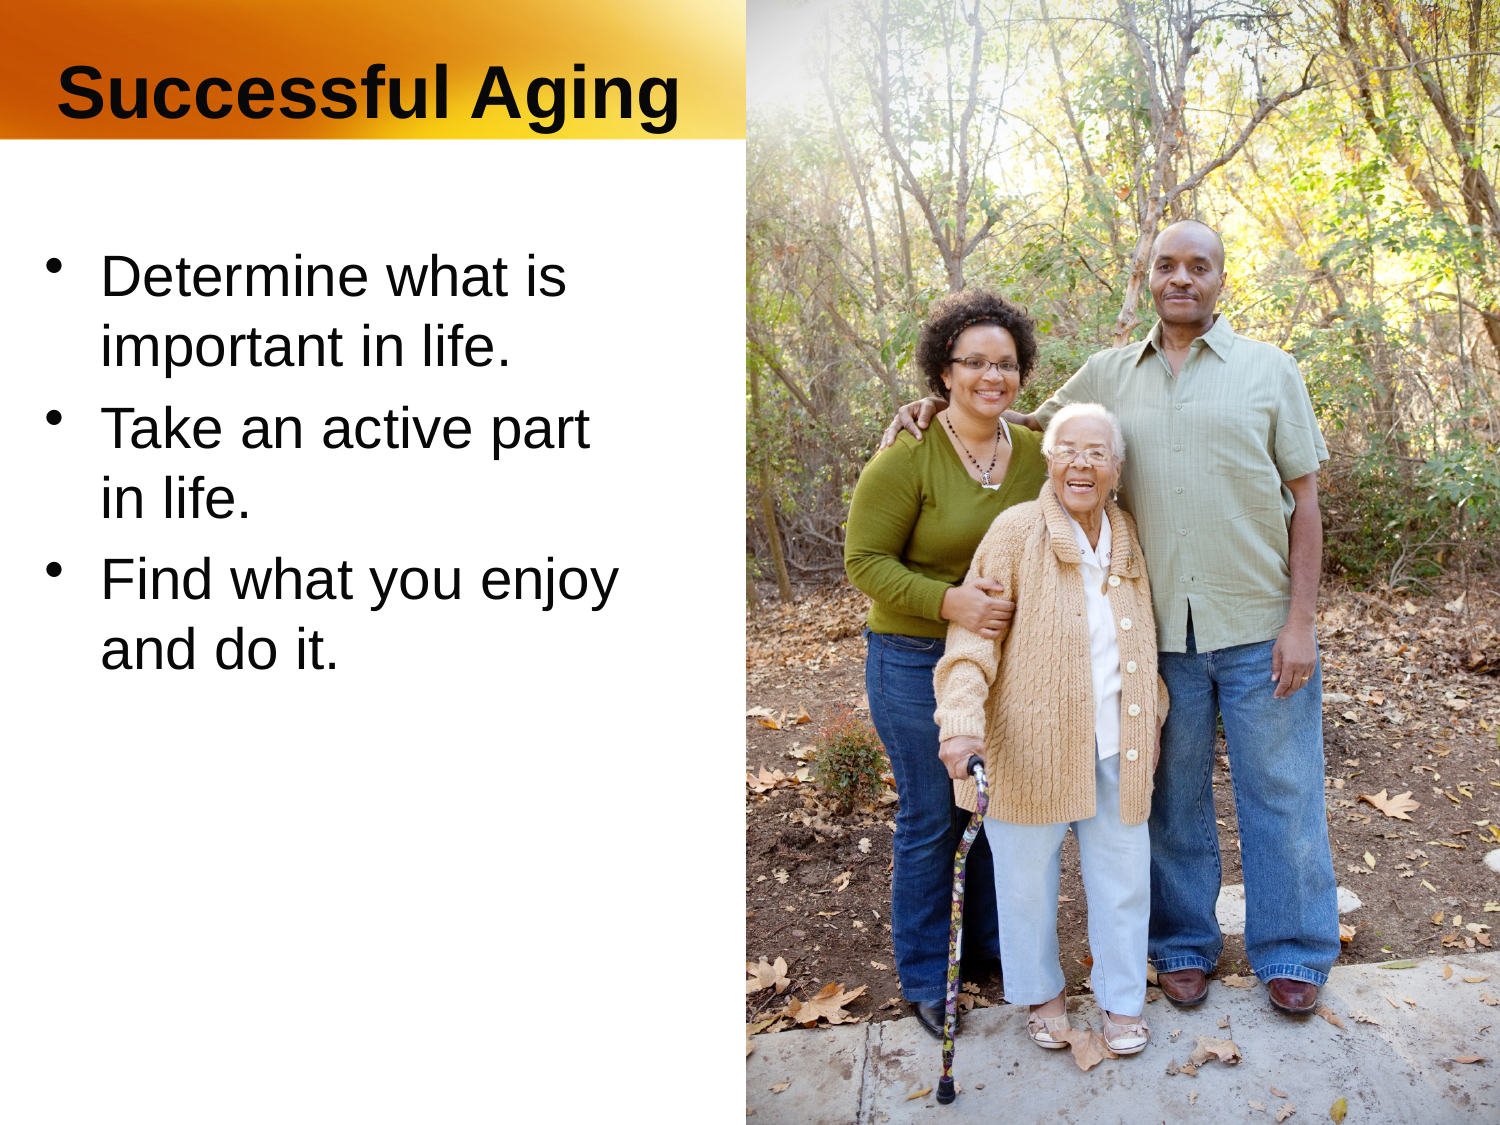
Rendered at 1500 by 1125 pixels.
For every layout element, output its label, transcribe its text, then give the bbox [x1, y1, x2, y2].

picture [0, 0, 1500, 1125]
list Determine what is important in life. Take an active part in life. Find what you enjoy and do it. [29, 230, 740, 906]
title Successful Aging [41, 0, 743, 183]
